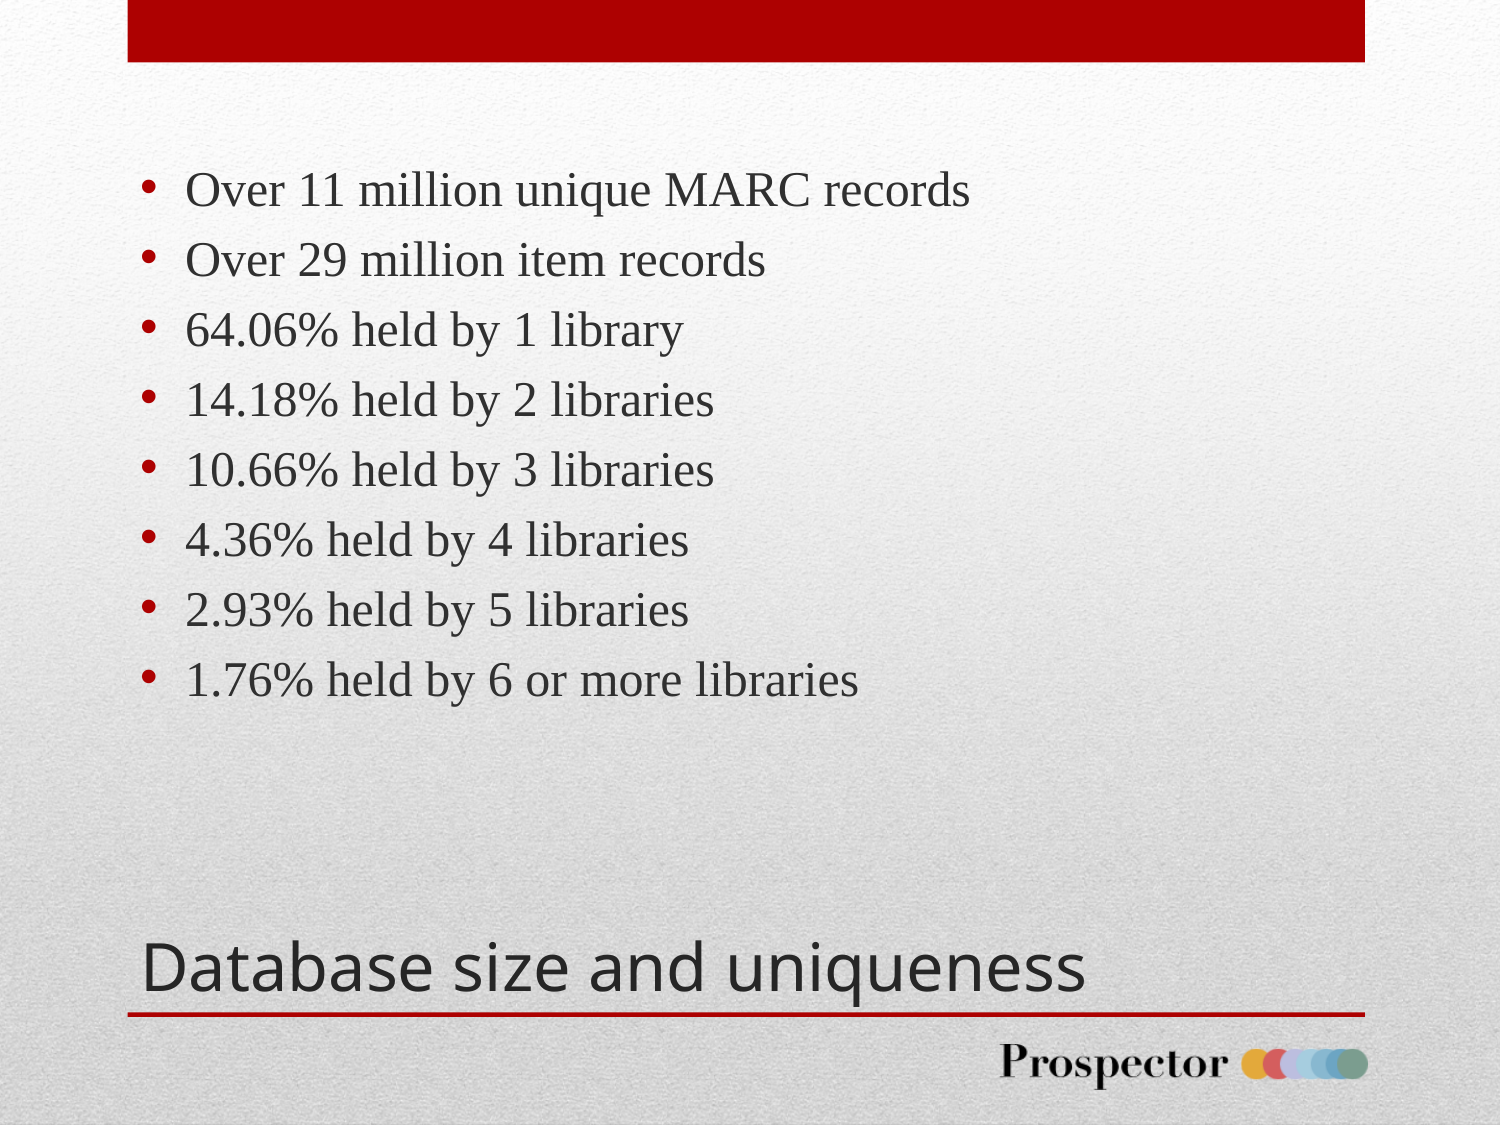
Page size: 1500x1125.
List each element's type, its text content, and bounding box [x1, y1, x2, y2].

picture [999, 1043, 1368, 1091]
title Database size and uniqueness [125, 825, 1238, 1013]
list Over 11 million unique MARC records Over 29 million item records 64.06% held by 1 library 14.18% held by 2 libraries 10.66% held by 3 libraries 4.36% held by 4 libraries 2.93% held by 5 libraries 1.76% held by 6 or more libraries [125, 112, 1363, 750]
